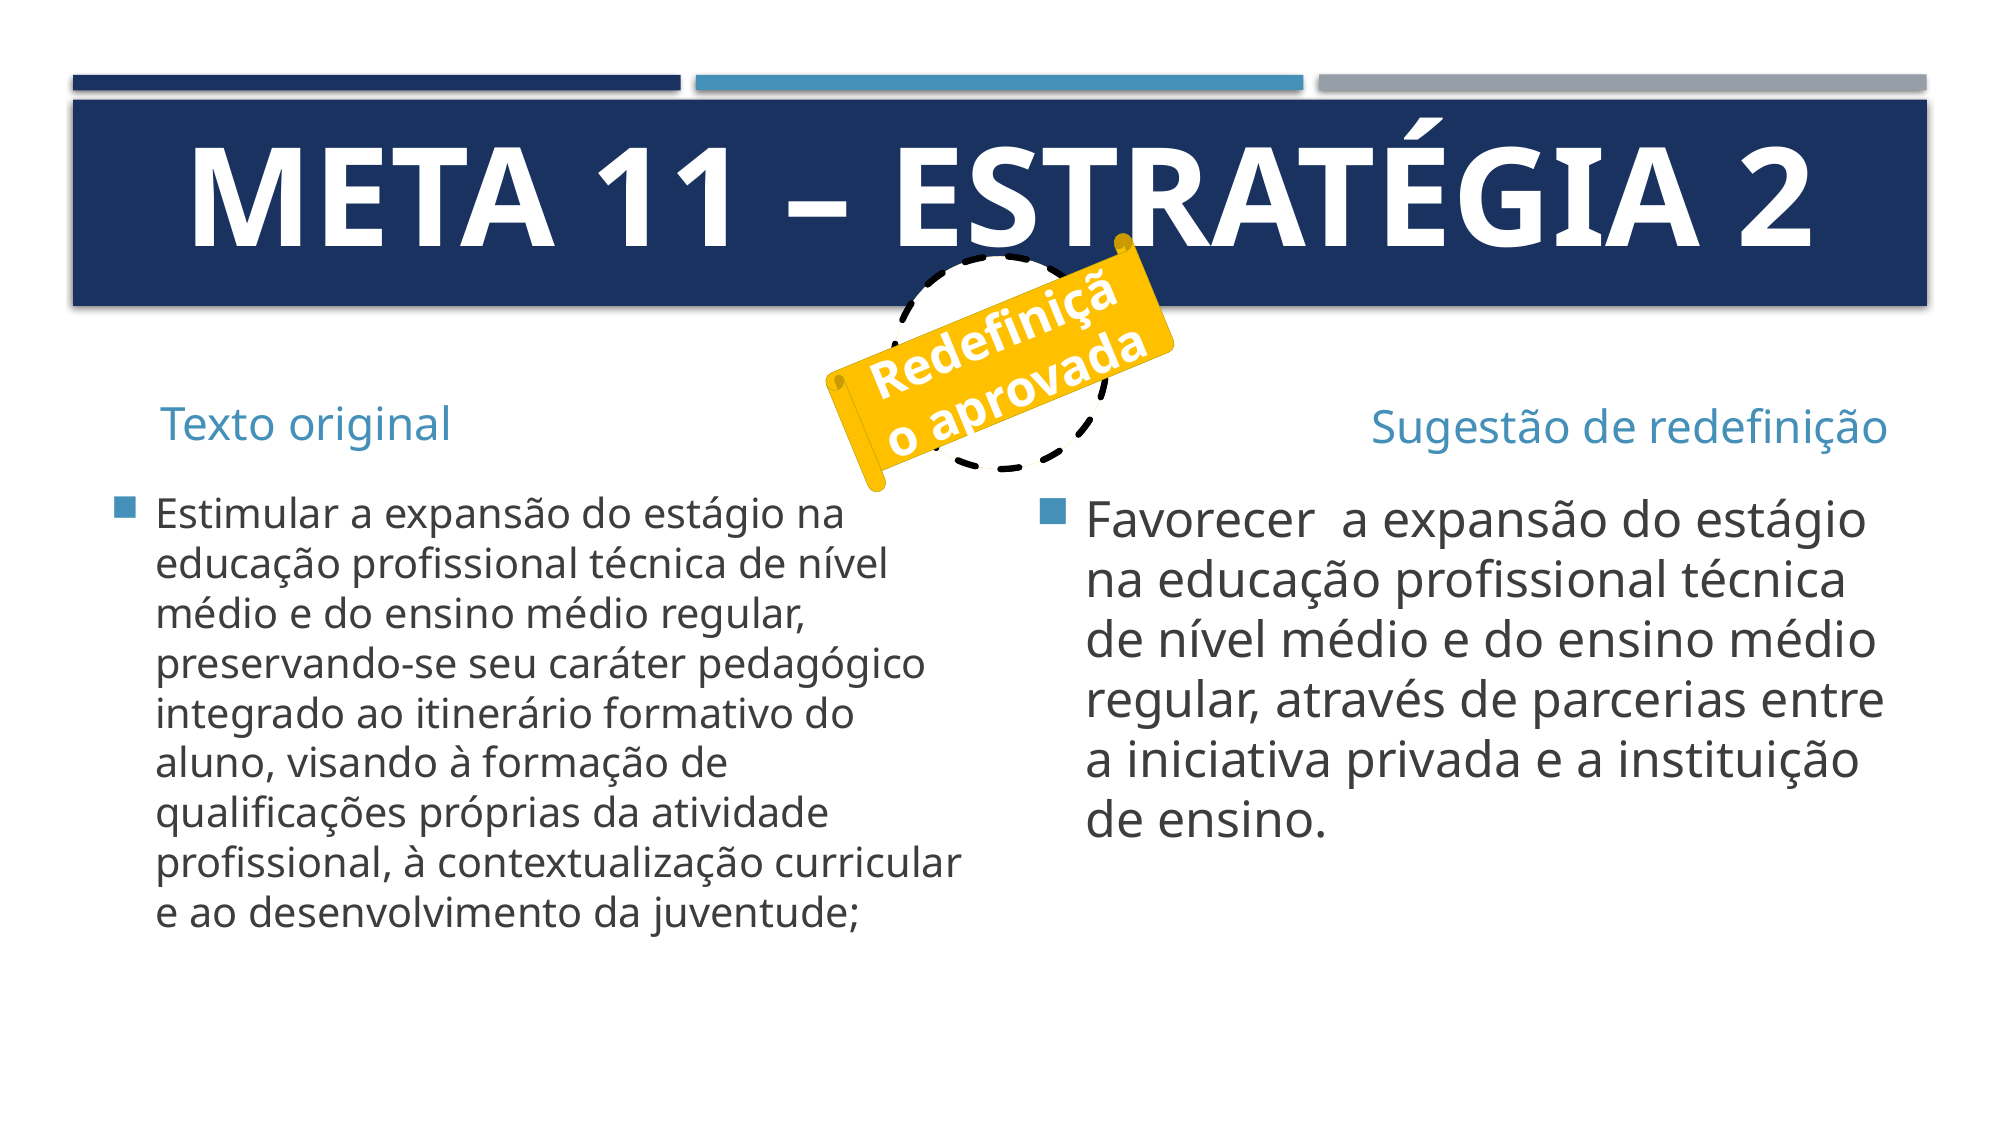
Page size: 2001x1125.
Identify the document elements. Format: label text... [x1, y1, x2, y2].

list Favorecer a expansão do estágio na educação profissional técnica de nível médio e do ensino médio regular, através de parcerias entre a iniciativa privada e a instituição de ensino. [1019, 479, 1905, 962]
list Texto original [145, 369, 824, 458]
list Estimular a expansão do estágio na educação profissional técnica de nível médio e do ensino médio regular, preservando-se seu caráter pedagógico integrado ao itinerário formativo do aluno, visando à formação de qualificações próprias da atividade profissional, à contextualização curricular e ao desenvolvimento da juventude; [95, 479, 980, 962]
title Meta 11 – Estratégia 2 [95, 119, 1905, 282]
list Sugestão de redefinição [1174, 369, 1905, 460]
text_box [830, 255, 1170, 470]
